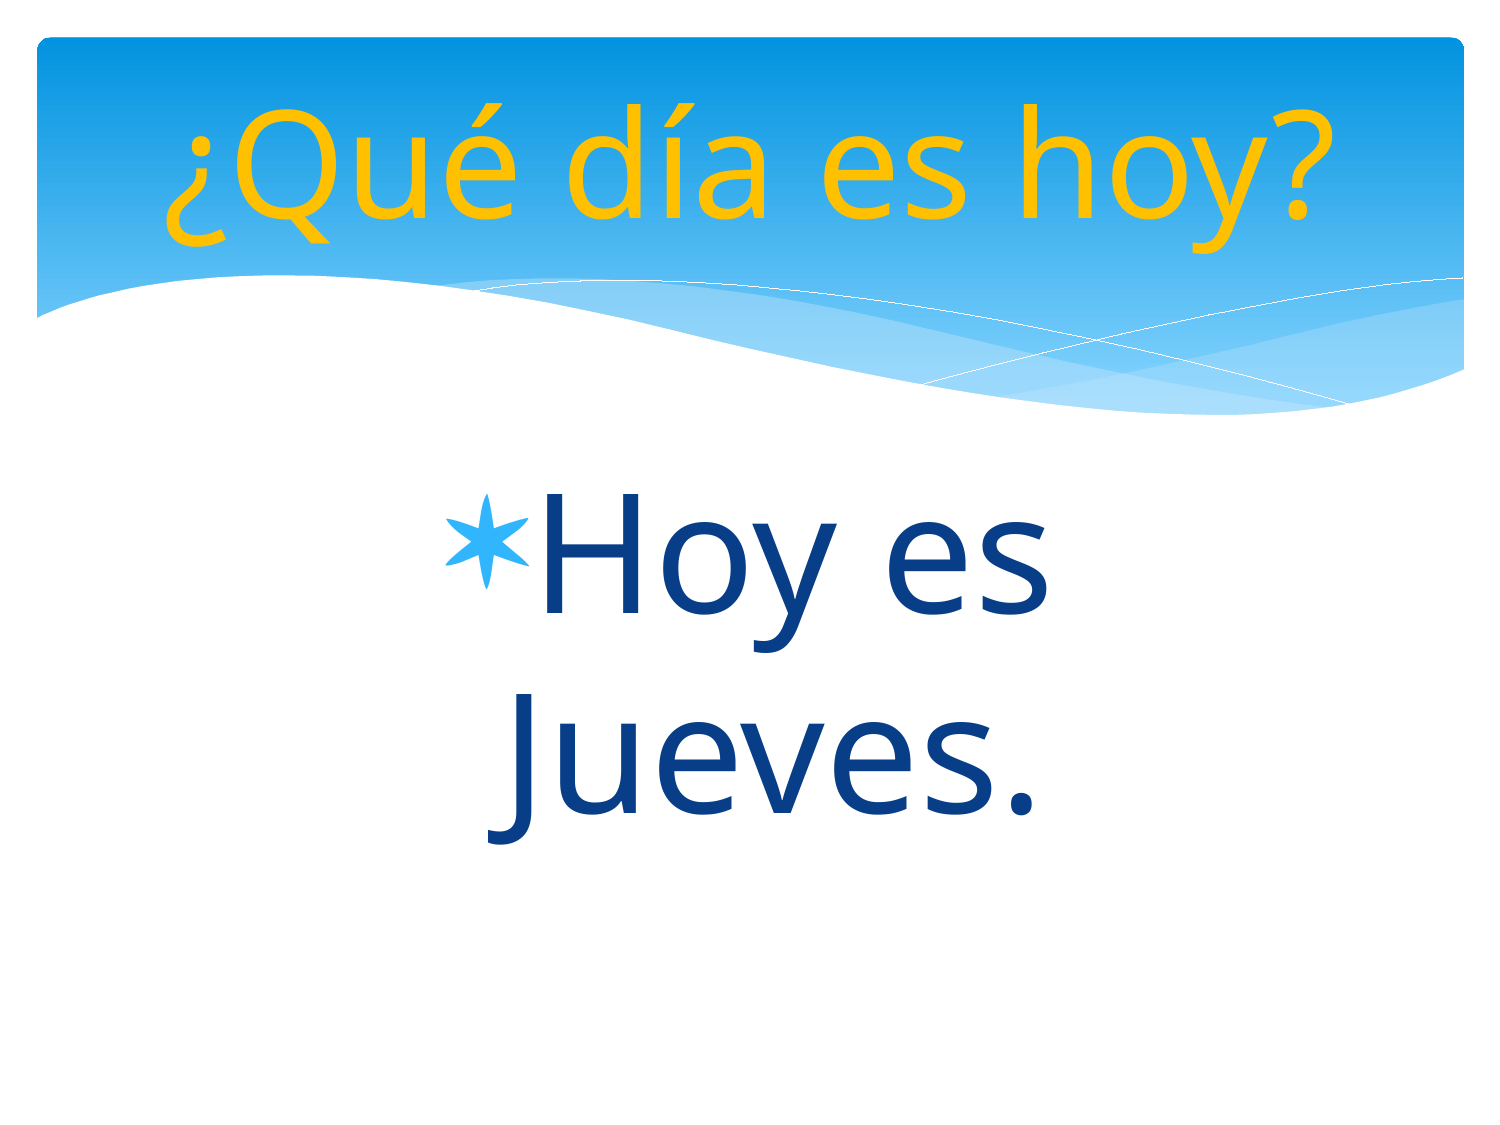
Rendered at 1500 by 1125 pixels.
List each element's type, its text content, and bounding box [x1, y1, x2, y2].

title ¿Qué día es hoy? [75, 55, 1425, 261]
list Hoy es Jueves. [143, 438, 1359, 1005]
